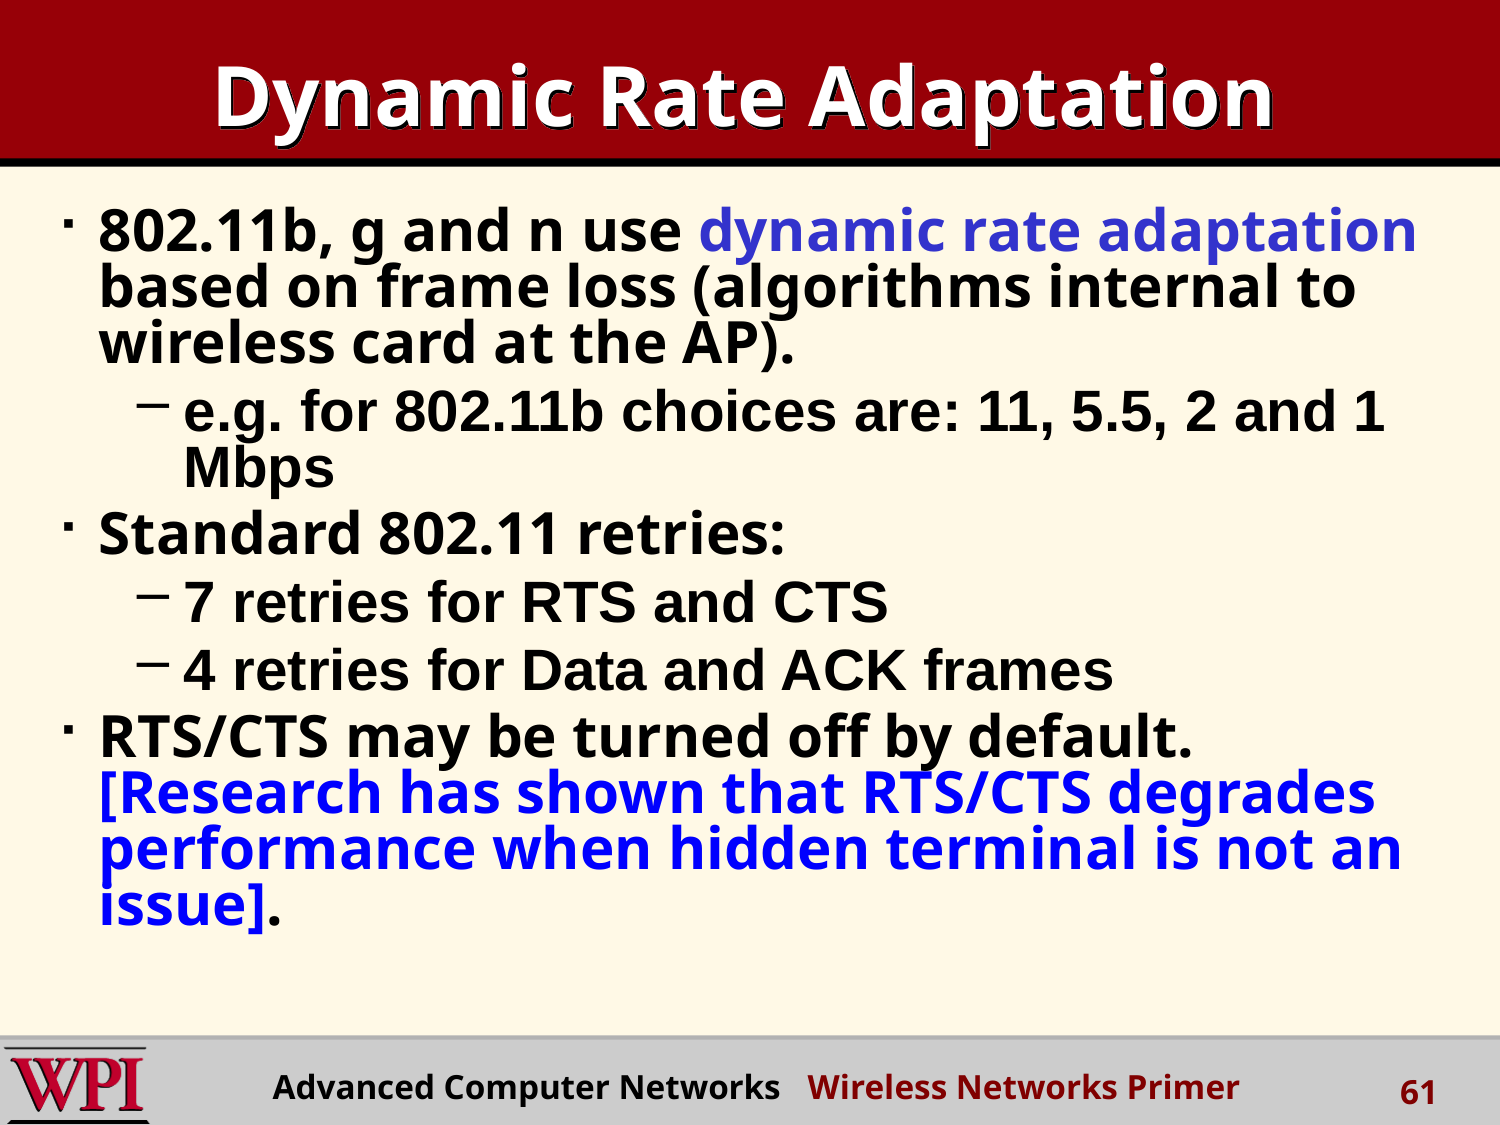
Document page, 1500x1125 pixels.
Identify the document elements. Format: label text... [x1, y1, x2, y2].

picture [0, 0, 1500, 158]
footer Advanced Computer Networks Wireless Networks Primer [210, 1058, 1304, 1107]
picture [0, 1040, 1500, 1125]
picture [0, 167, 1500, 1035]
list 802.11b, g and n use dynamic rate adaptation based on frame loss (algorithms internal to wireless card at the AP). e.g. for 802.11b choices are: 11, 5.5, 2 and 1 Mbps Standard 802.11 retries: 7 retries for RTS and CTS 4 retries for Data and ACK frames RTS/CTS may be turned off by default. [Research has shown that RTS/CTS degrades performance when hidden terminal is not an issue]. [46, 198, 1441, 980]
slide_number 61 [1344, 1063, 1495, 1102]
title Dynamic Rate Adaptation [29, 11, 1460, 166]
